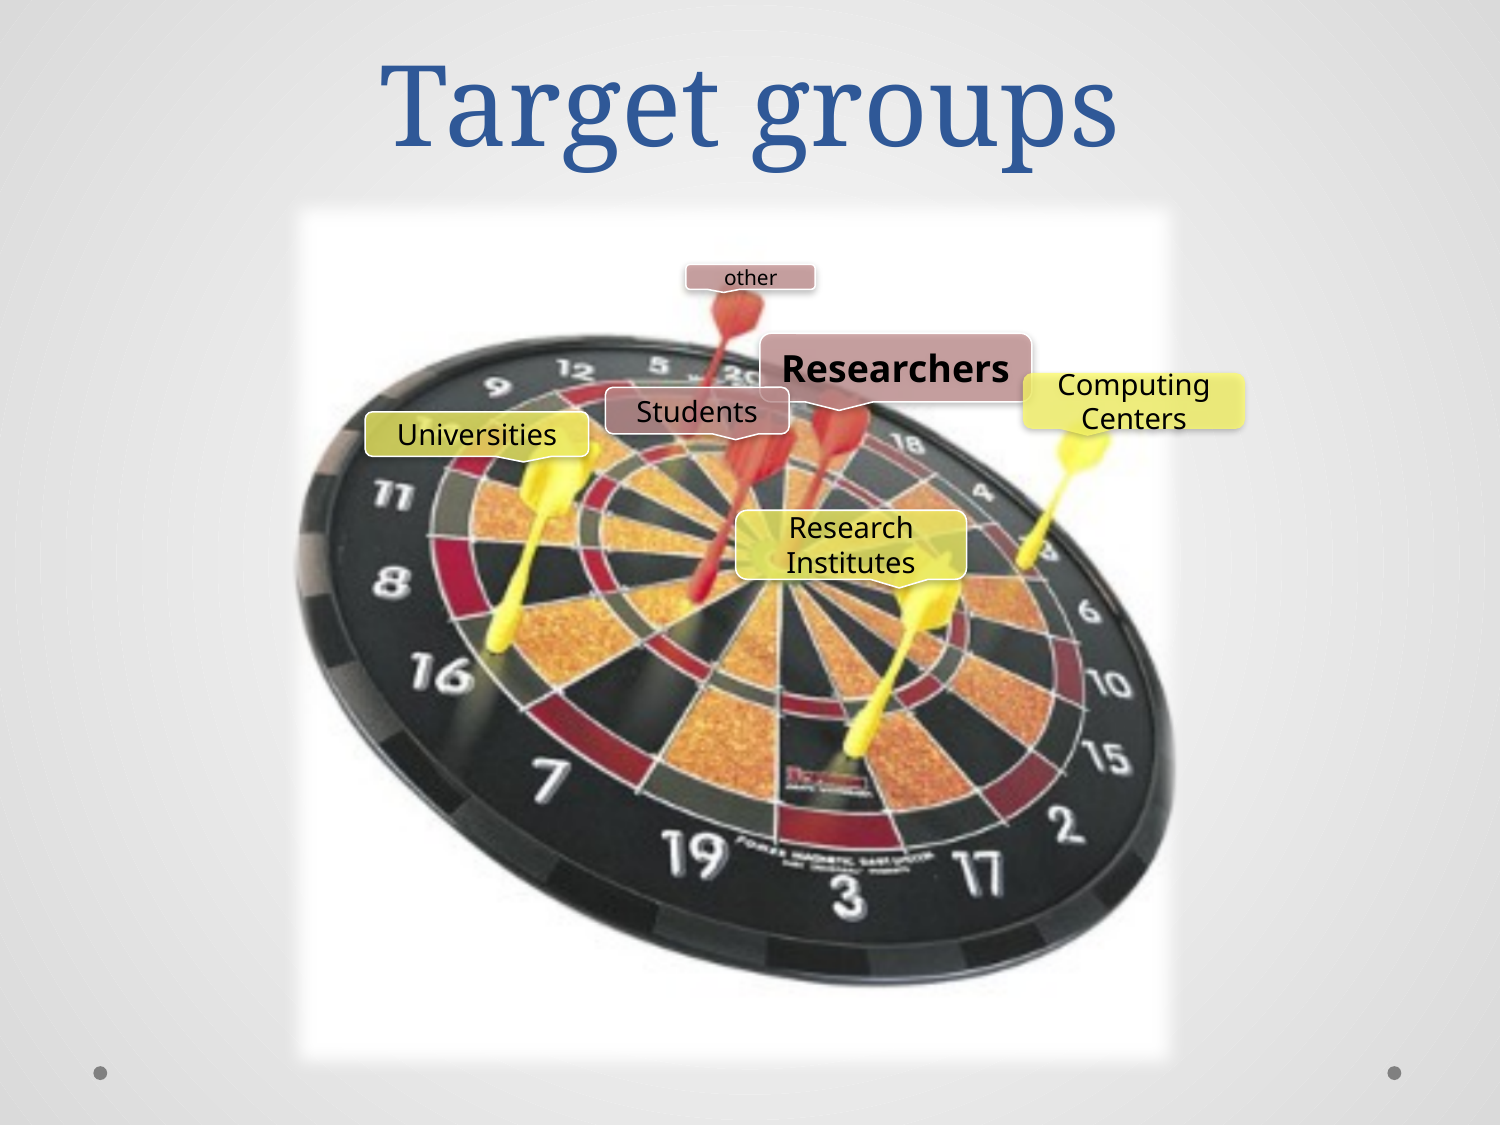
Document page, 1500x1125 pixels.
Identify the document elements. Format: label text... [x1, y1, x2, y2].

title Target groups [75, 0, 1425, 177]
picture [280, 190, 1188, 1079]
text_box Computing Centers [1191, 372, 1246, 430]
